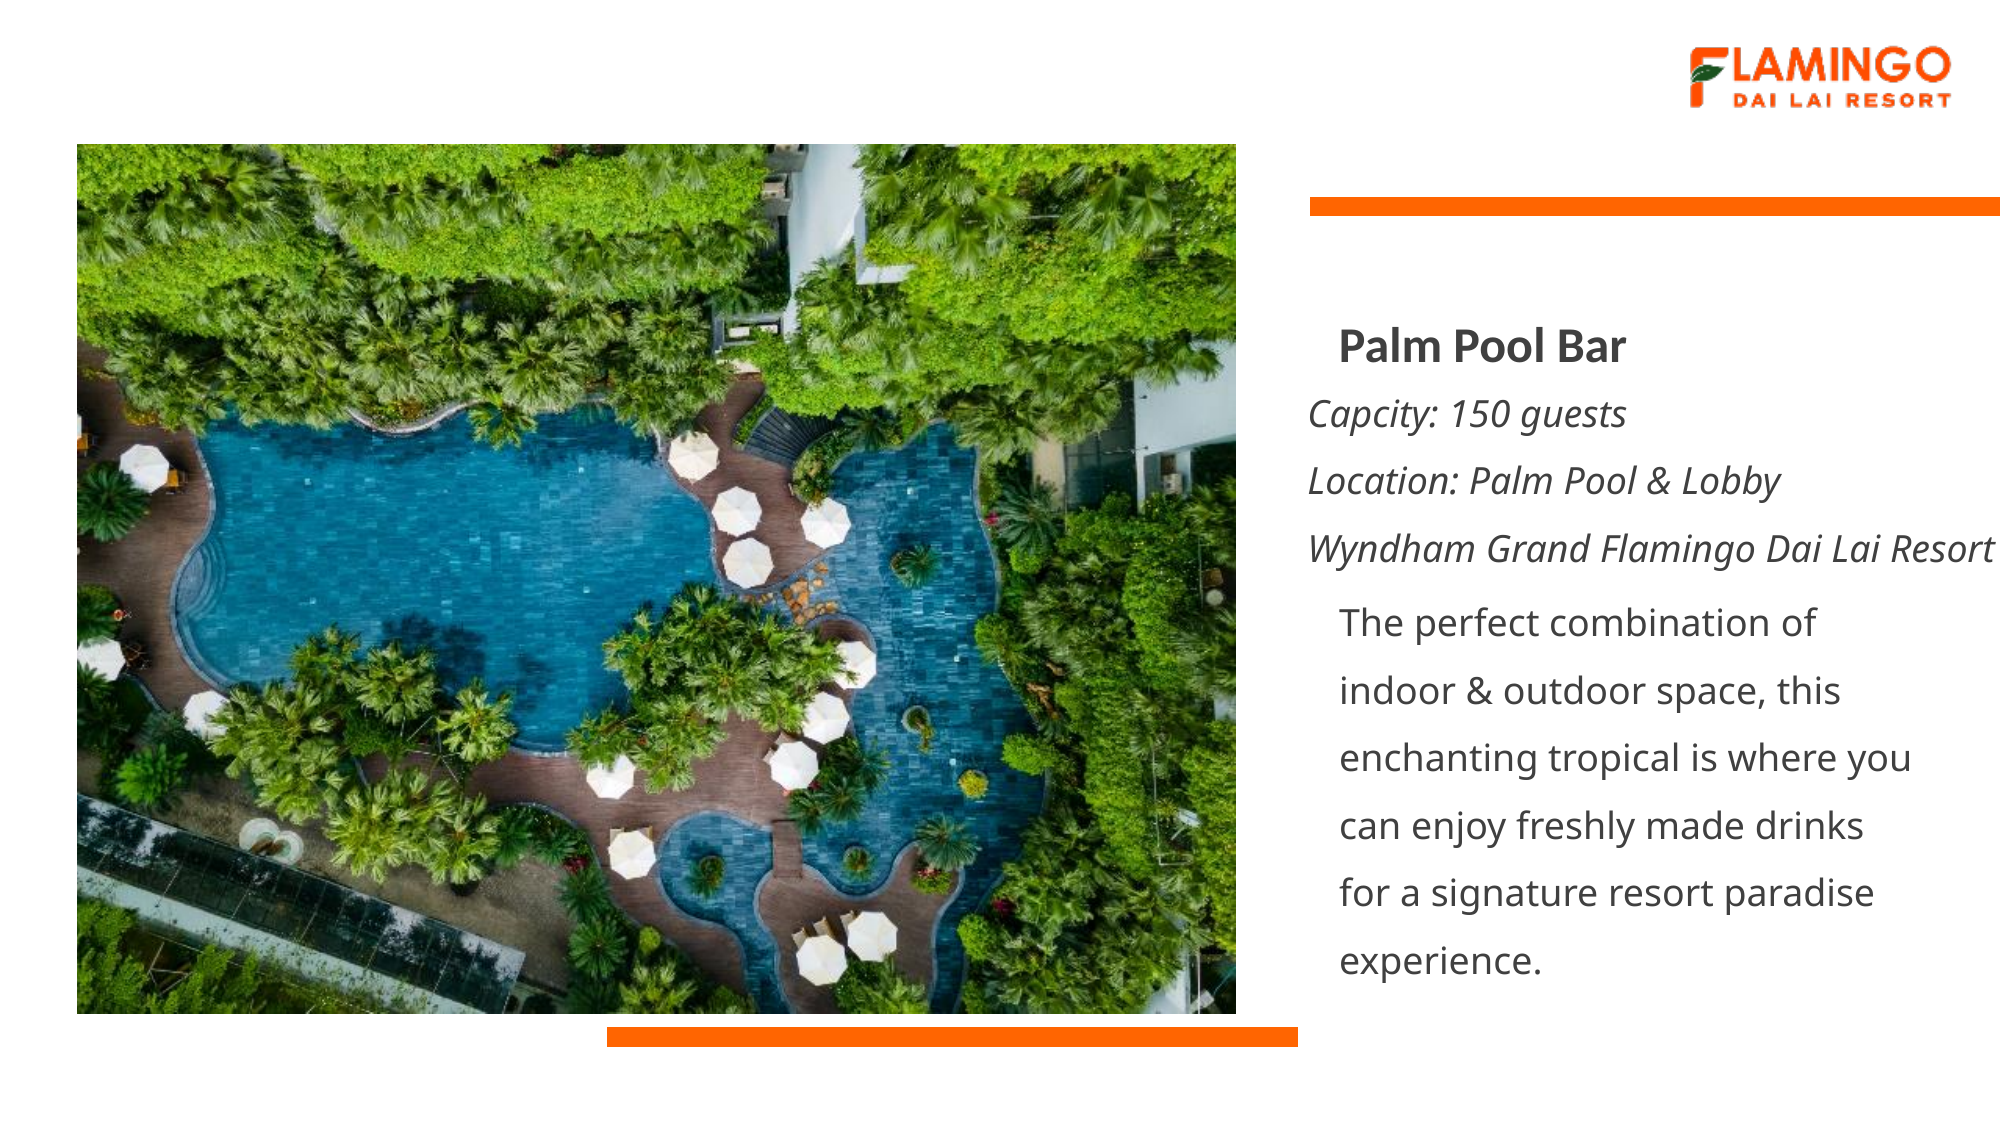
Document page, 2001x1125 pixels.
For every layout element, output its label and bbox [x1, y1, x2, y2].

text_box [1324, 300, 1979, 919]
picture [1310, 196, 2000, 216]
picture [1661, 18, 1981, 136]
picture [607, 1027, 1298, 1047]
picture [77, 144, 1236, 1014]
